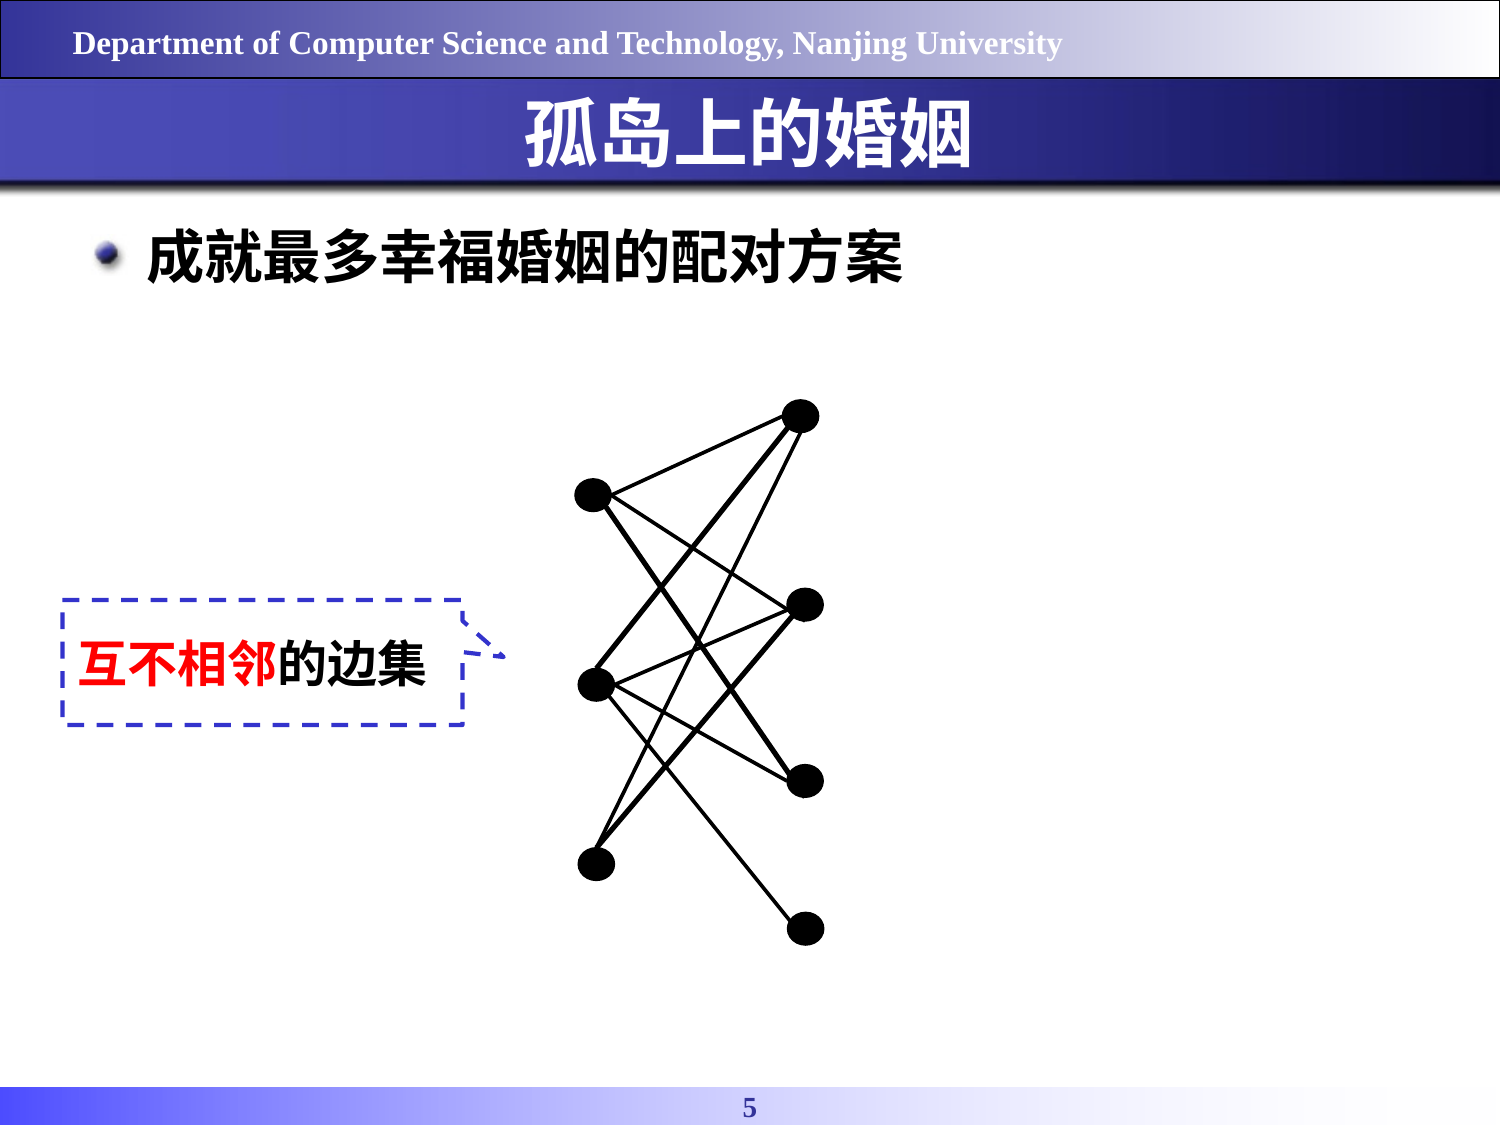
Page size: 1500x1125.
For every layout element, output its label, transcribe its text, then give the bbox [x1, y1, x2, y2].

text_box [574, 399, 824, 946]
text_box 互不相邻的边集 [60, 597, 506, 728]
picture [90, 234, 131, 276]
list 成就最多幸福婚姻的配对方案 [75, 212, 1463, 338]
title 孤岛上的婚姻 [73, 90, 1424, 173]
picture [0, 79, 1500, 197]
